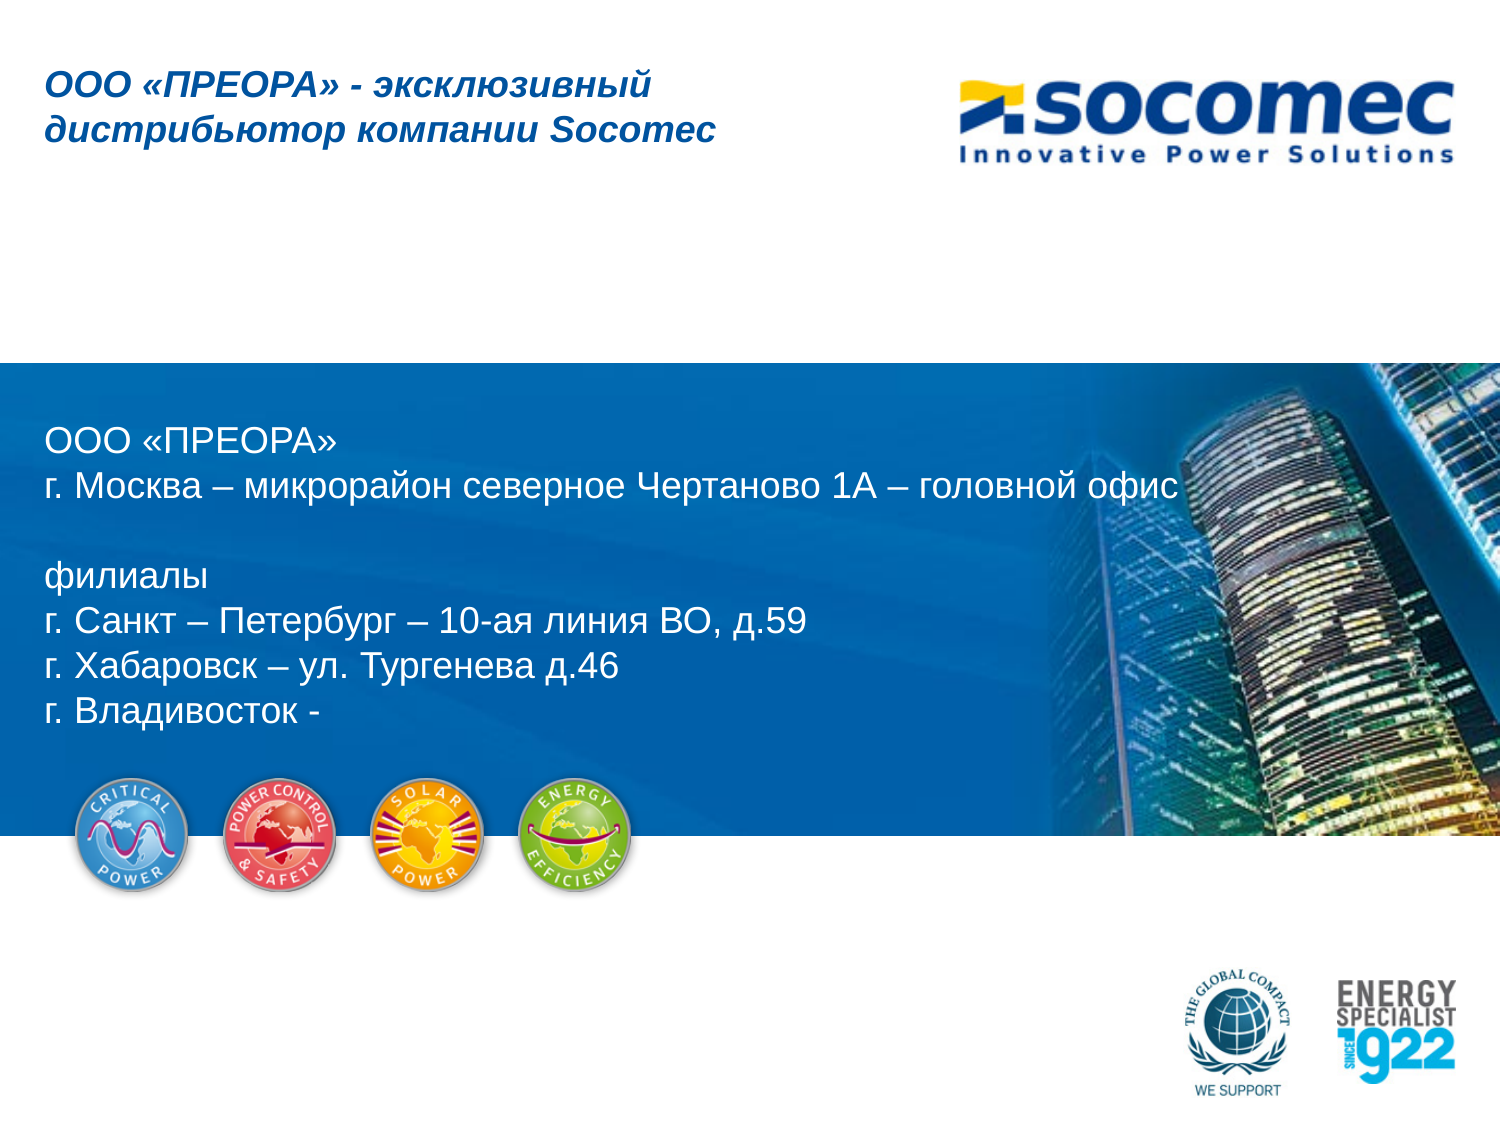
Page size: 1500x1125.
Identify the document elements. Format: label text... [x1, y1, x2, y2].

picture [1337, 980, 1456, 1084]
picture [0, 363, 1500, 892]
picture [959, 79, 1456, 166]
text_box ООО «ПРЕОРА» - эксклюзивный дистрибьютор компании Socomec [29, 53, 750, 158]
picture [1183, 967, 1292, 1098]
picture [1367, 1037, 1379, 1057]
text_box ООО «ПРЕОРА» г. Москва – микрорайон северное Чертаново 1А – головной офис филиалы г. Санкт – Петербург – 10-ая линия ВО, д.59 г. Хабаровск – ул. Тургенева д.46 г. Владивосток - [29, 408, 1270, 739]
